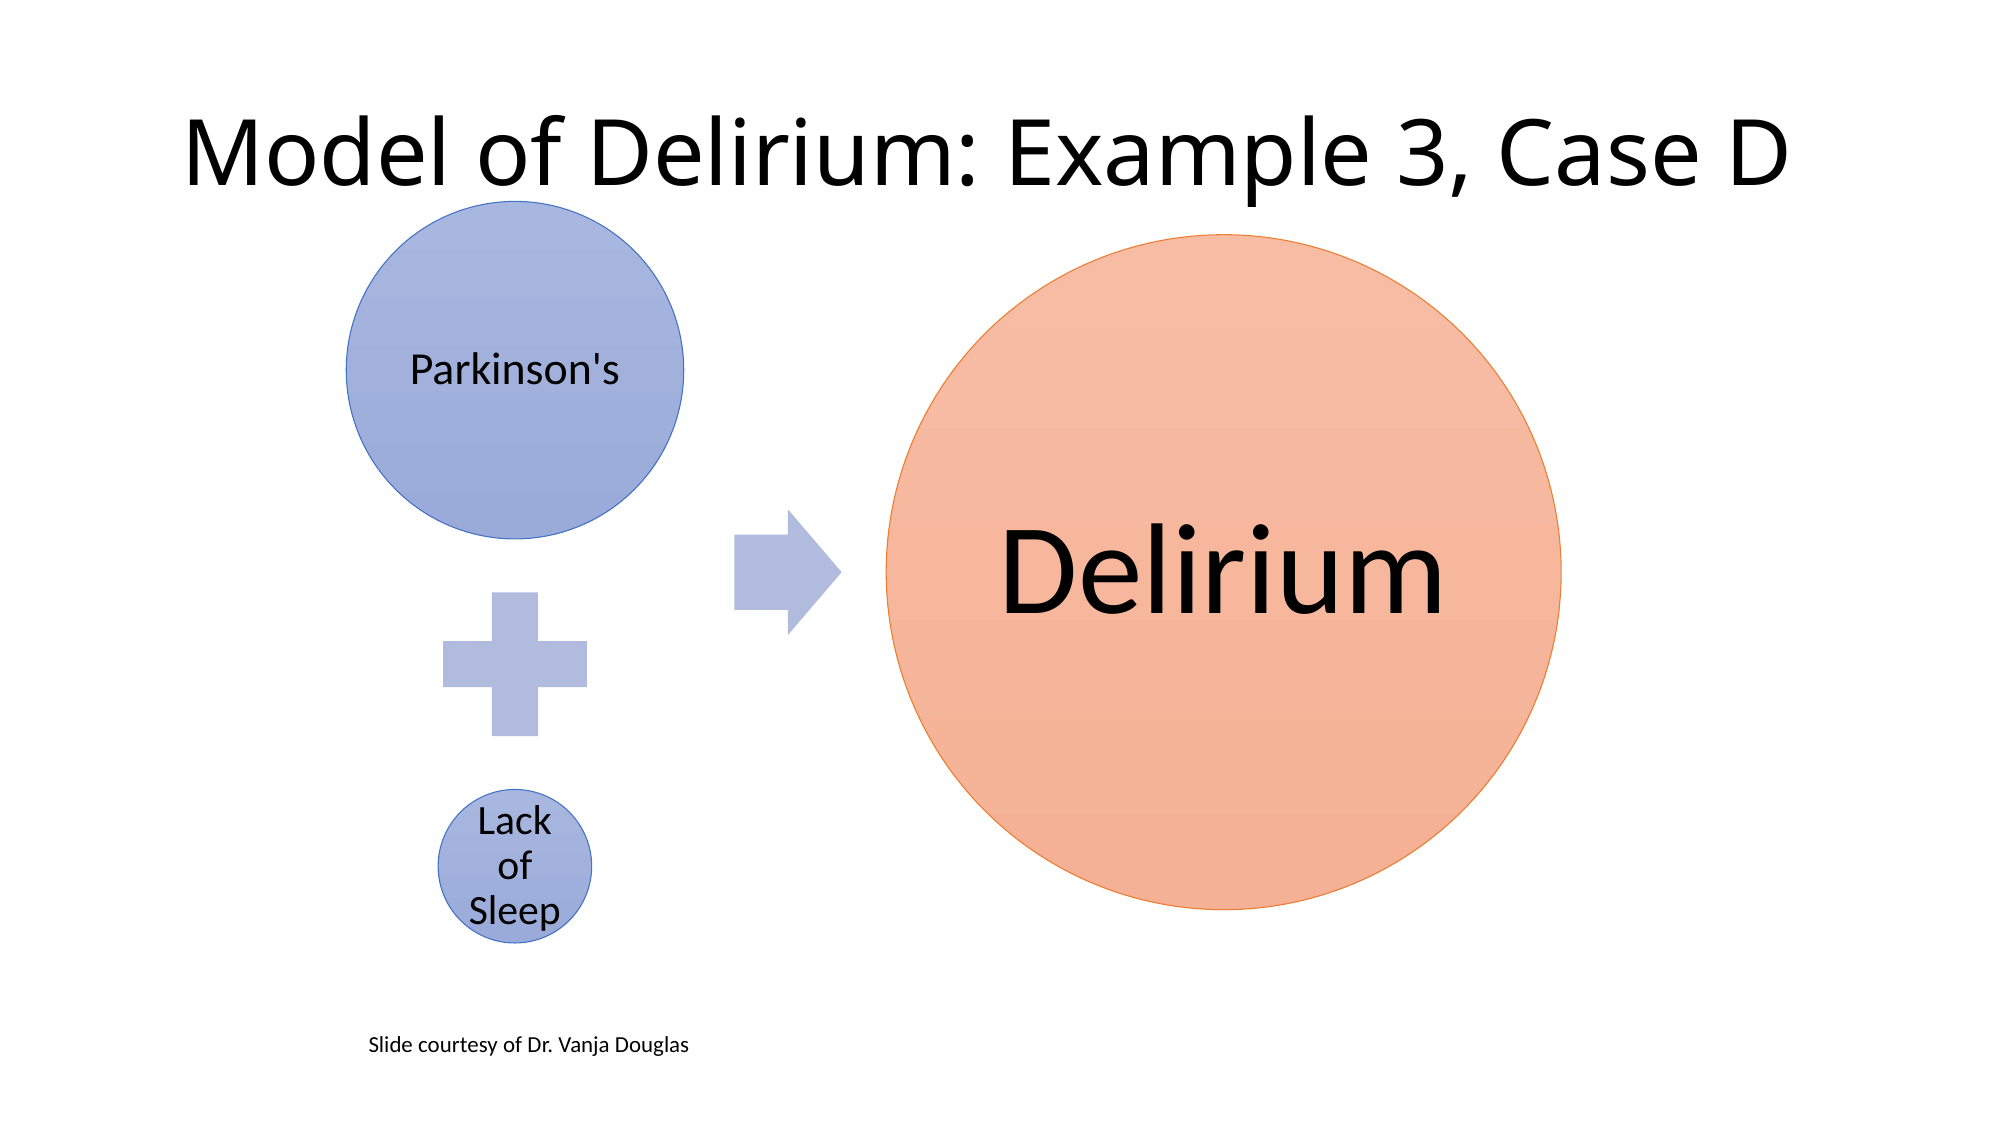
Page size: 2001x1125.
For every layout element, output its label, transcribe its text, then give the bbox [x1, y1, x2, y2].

text_box Slide courtesy of Dr. Vanja Douglas [353, 1022, 952, 1065]
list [278, 200, 1629, 944]
title Model of Delirium: Example 3, Case D [166, 47, 1892, 265]
